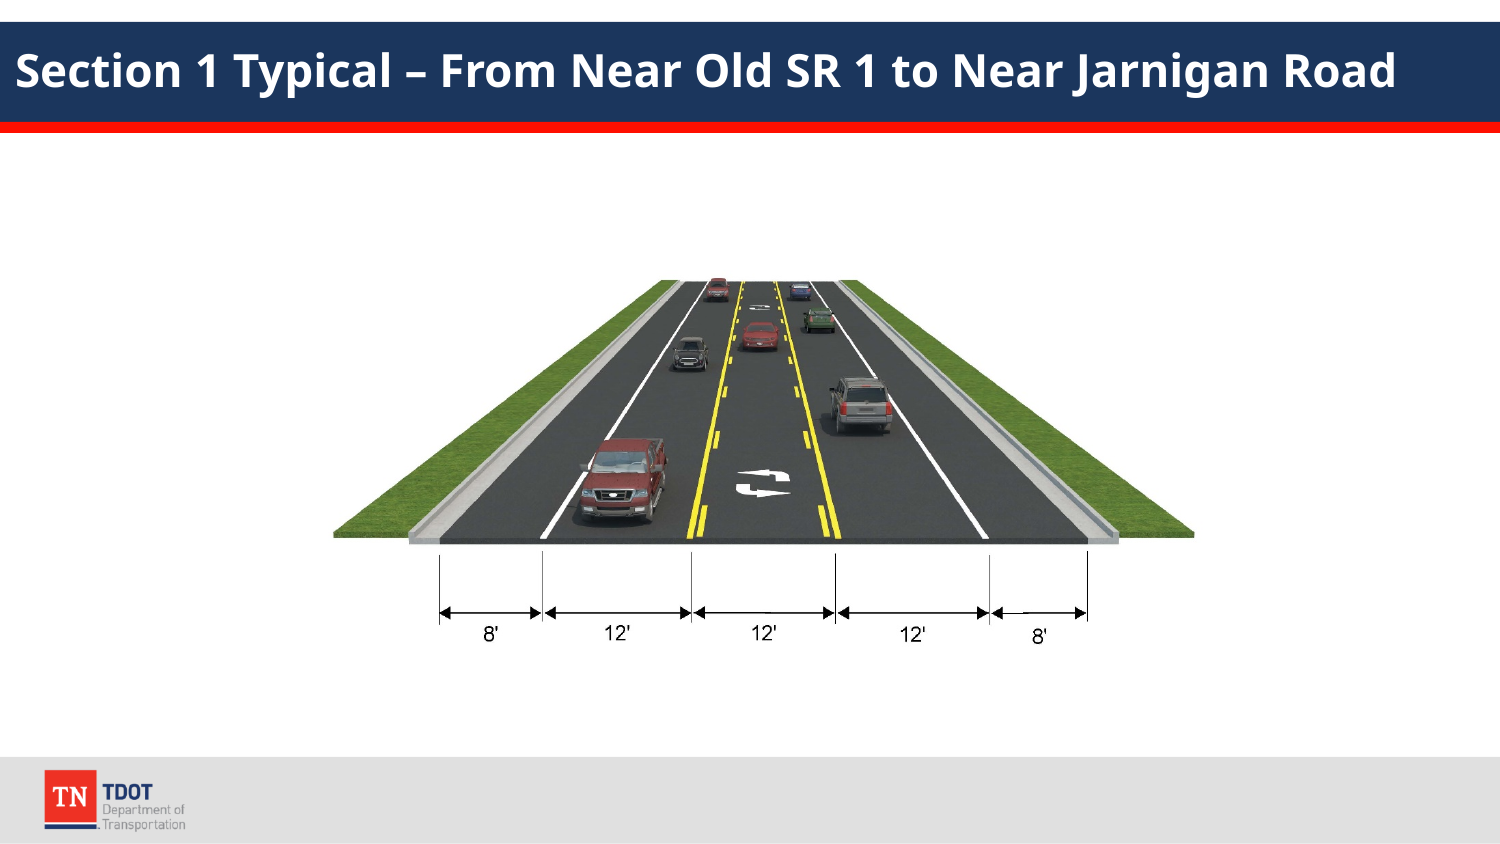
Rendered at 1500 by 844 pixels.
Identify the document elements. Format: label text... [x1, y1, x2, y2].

picture [37, 756, 194, 844]
title Section 1 Typical – From Near Old SR 1 to Near Jarnigan Road [0, 3, 1475, 135]
picture [295, 152, 1205, 691]
